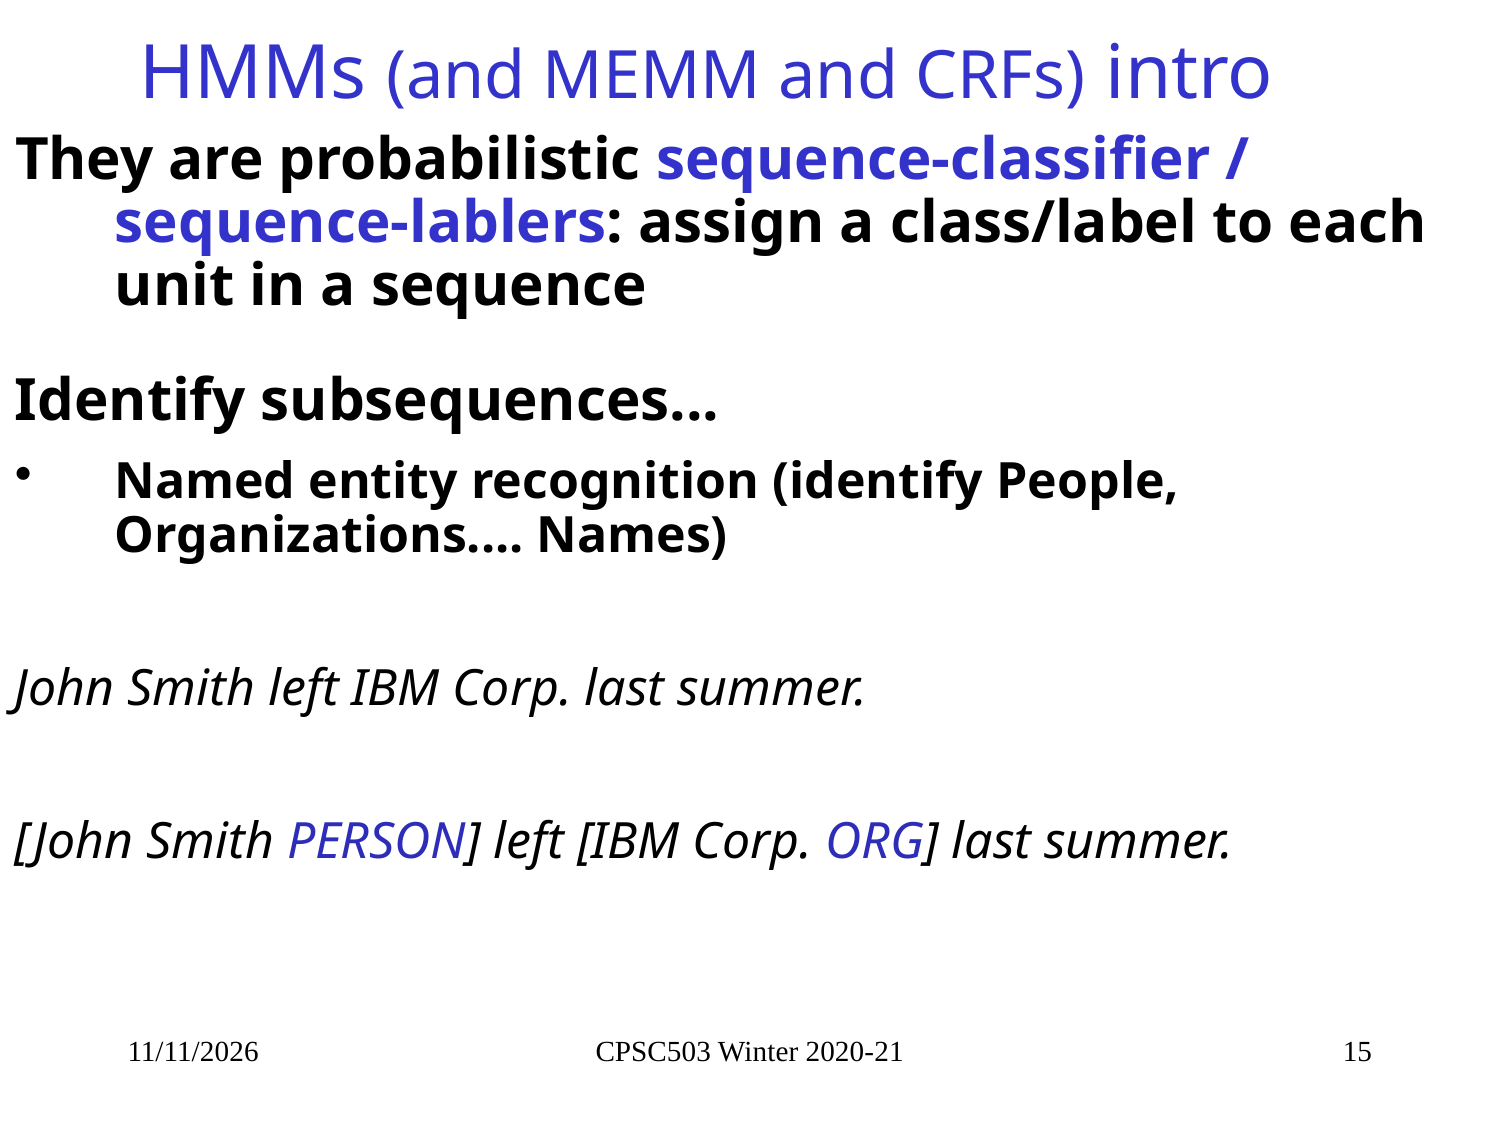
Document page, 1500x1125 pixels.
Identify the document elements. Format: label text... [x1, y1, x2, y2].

title HMMs (and MEMM and CRFs) intro [112, 0, 1301, 121]
footer CPSC503 Winter 2020-21 [512, 1024, 988, 1101]
text_box Identify subsequences... Named entity recognition (identify People, Organizations.... Names) John Smith left IBM Corp. last summer. [John Smith PERSON] left [IBM Corp. ORG] last summer. [0, 362, 1413, 738]
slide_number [112, 1024, 426, 1101]
slide_number 15 [1074, 1024, 1388, 1101]
list They are probabilistic sequence-classifier / sequence-lablers: assign a class/label to each unit in a sequence [0, 121, 1500, 322]
